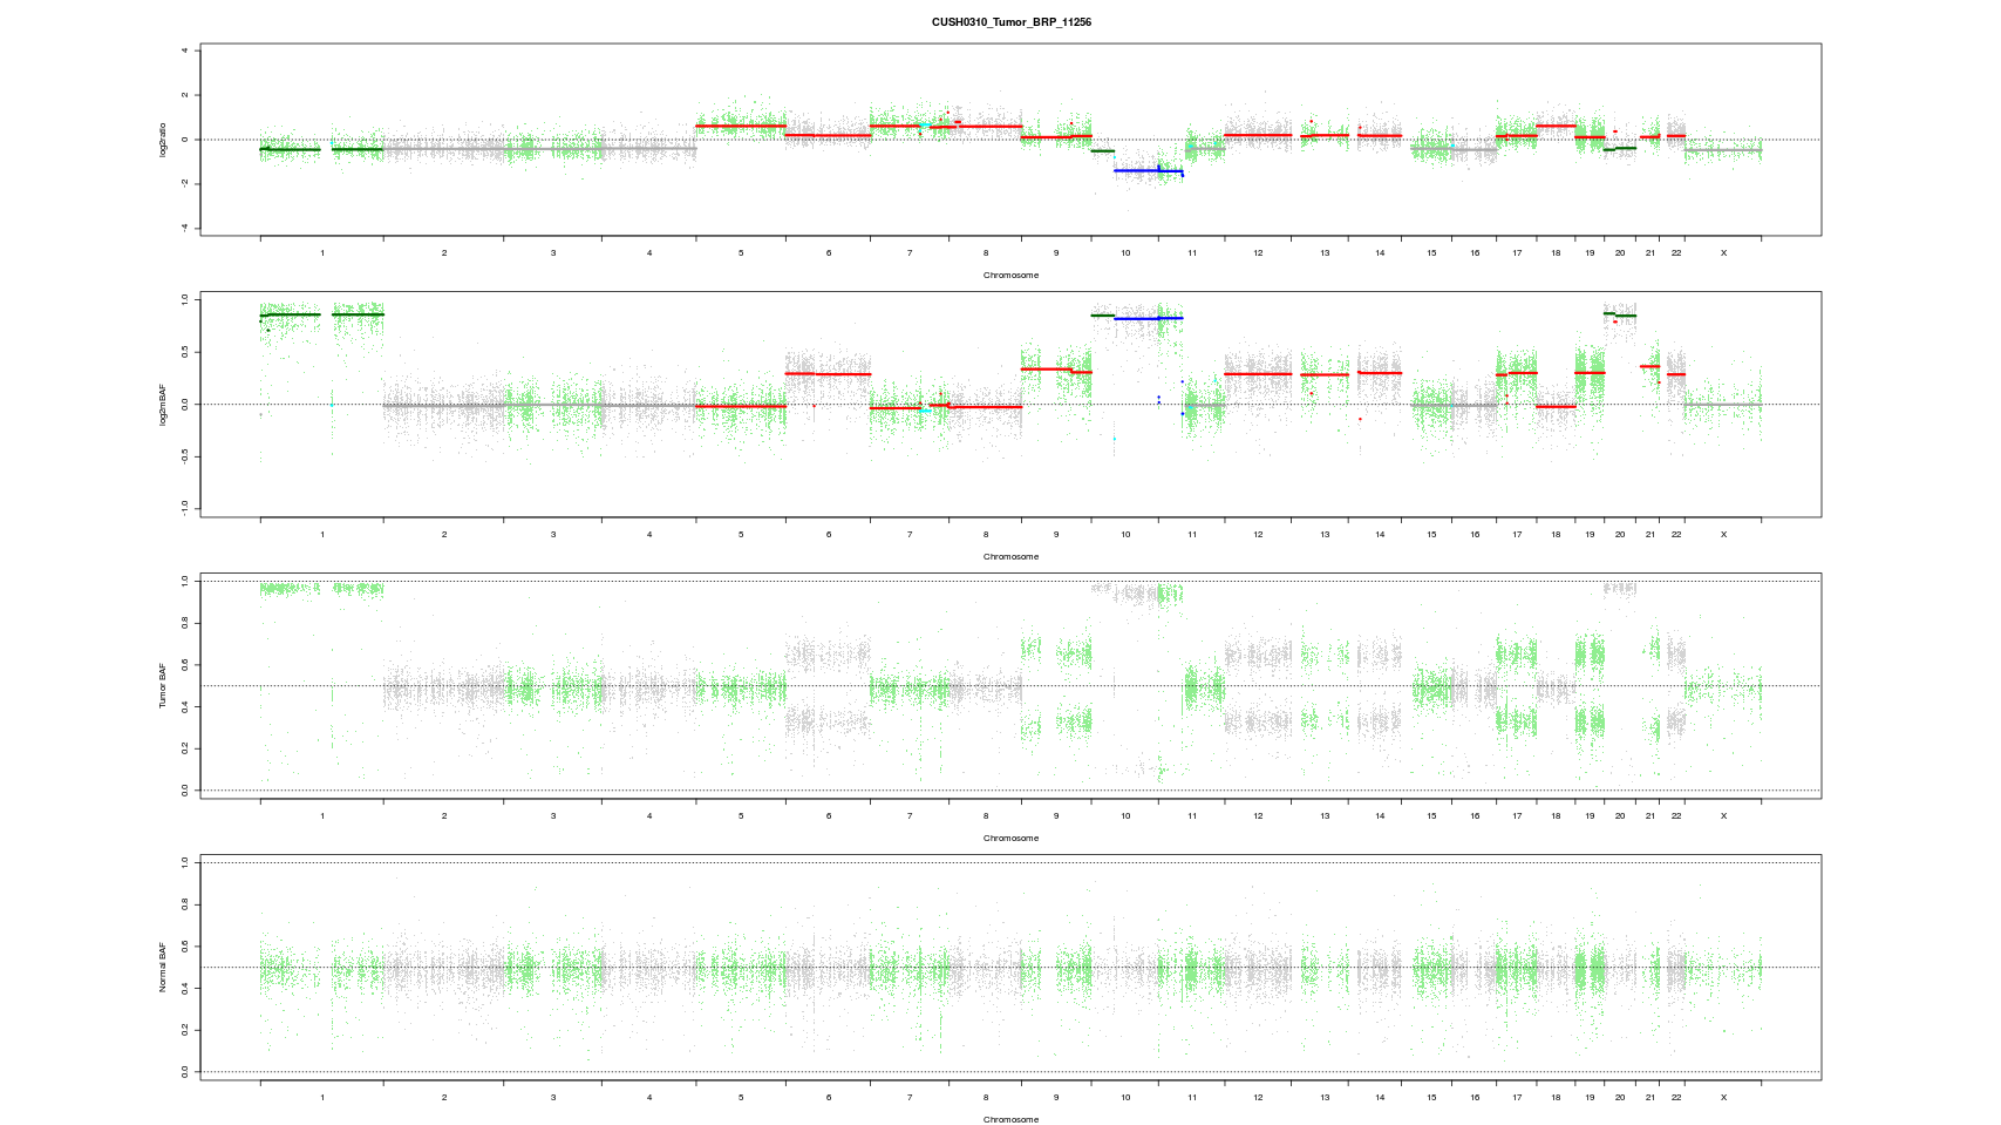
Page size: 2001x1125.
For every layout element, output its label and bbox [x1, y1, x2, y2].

picture [156, 0, 1844, 1125]
